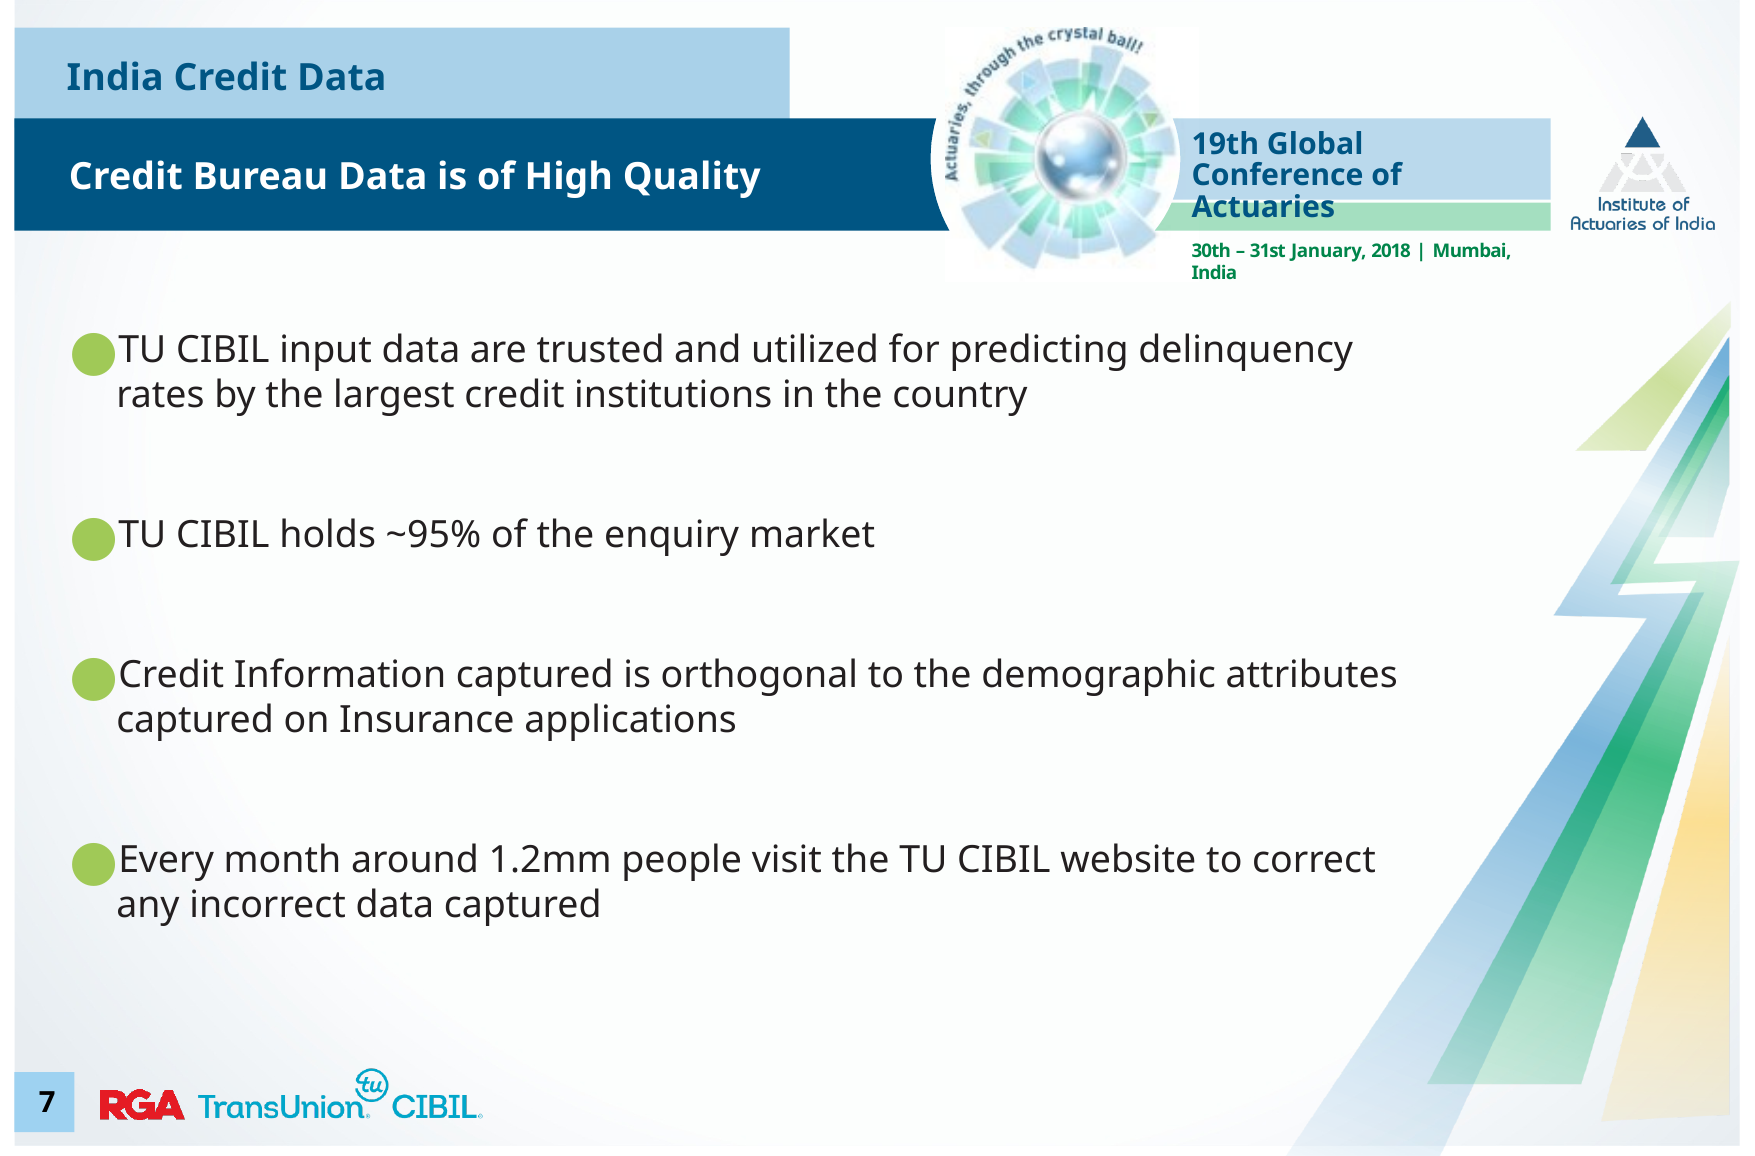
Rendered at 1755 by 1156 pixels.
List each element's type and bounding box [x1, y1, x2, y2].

picture [14, 0, 1740, 1156]
text_box [944, 27, 1715, 282]
